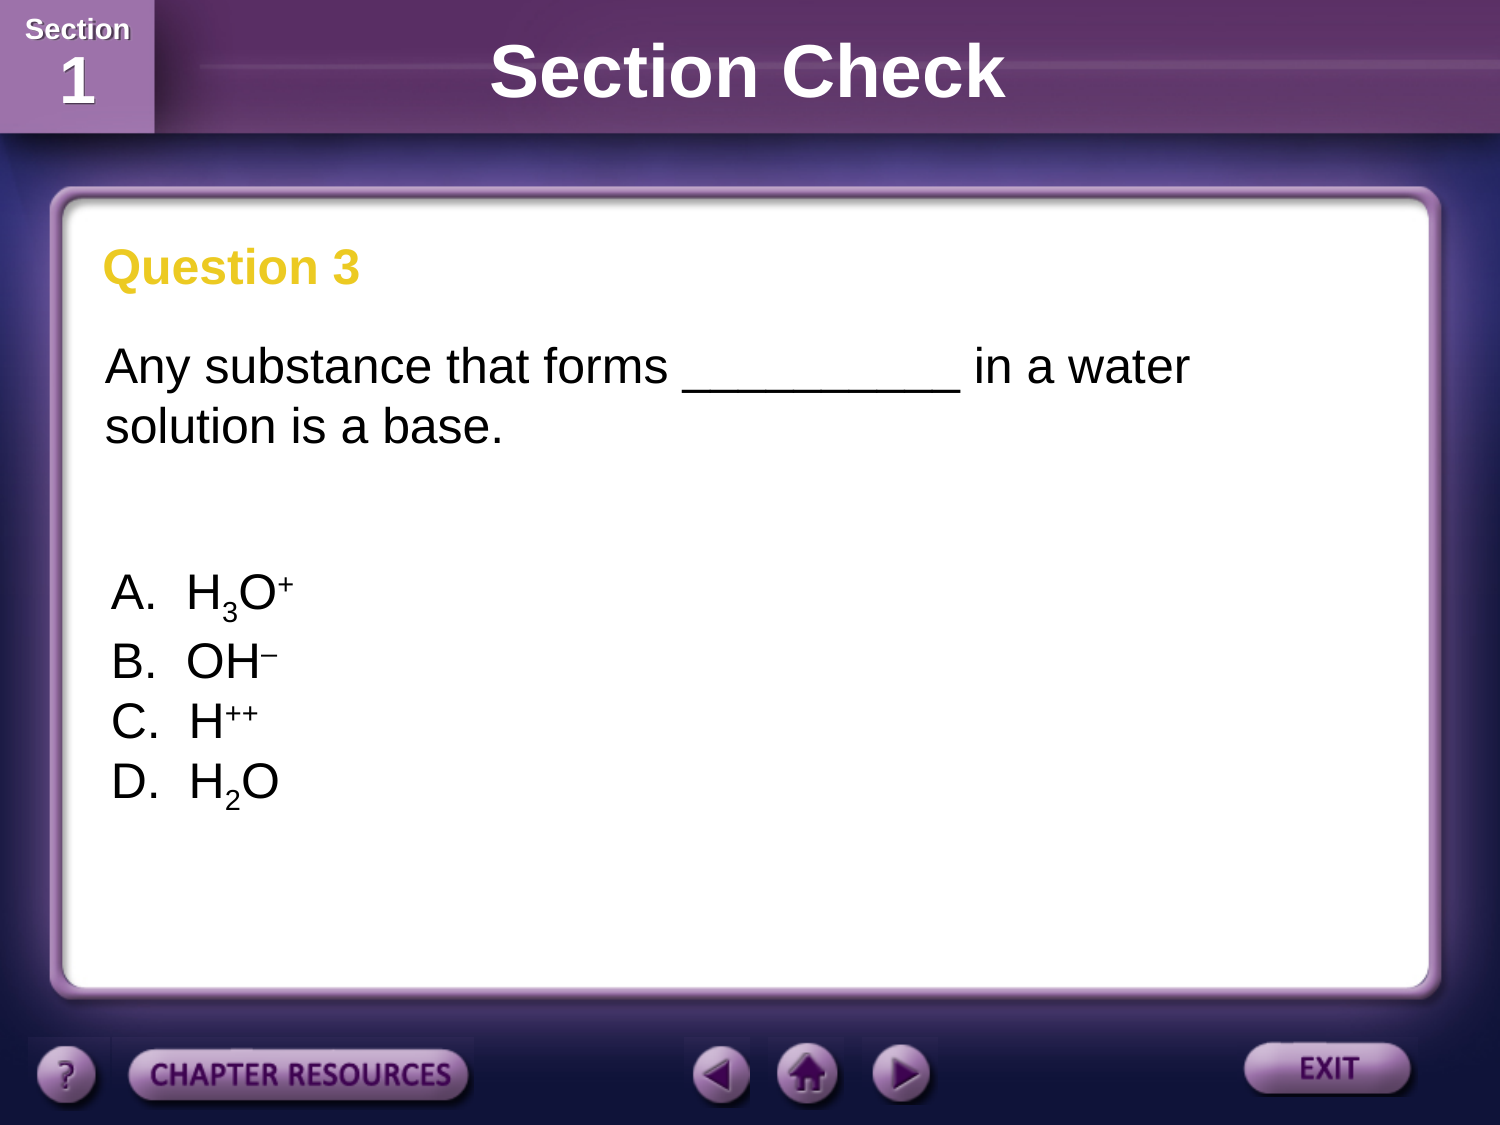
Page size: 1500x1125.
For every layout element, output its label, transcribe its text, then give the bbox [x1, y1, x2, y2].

text_box A. H3O+ B. OH– C. H++ D. H2O [96, 552, 975, 824]
picture [0, 0, 1500, 1125]
text_box Question 3 [87, 234, 376, 304]
text_box Any substance that forms __________ in a water solution is a base. [90, 325, 1326, 461]
text_box Section Check [474, 10, 1038, 124]
